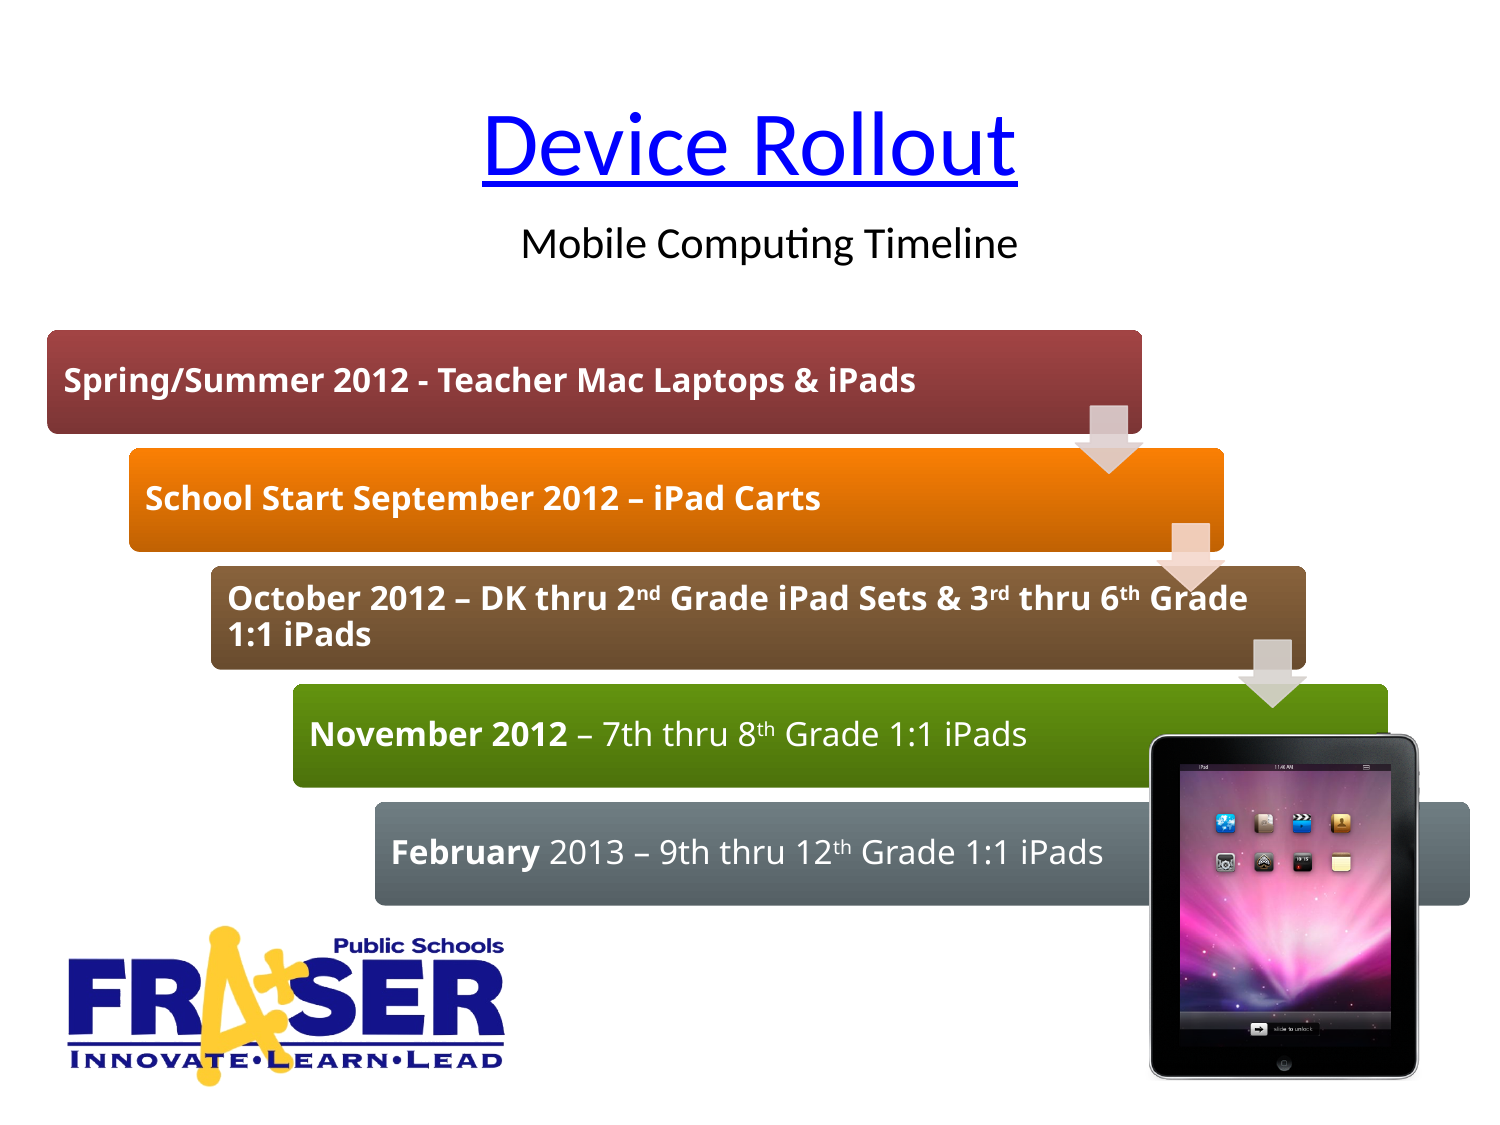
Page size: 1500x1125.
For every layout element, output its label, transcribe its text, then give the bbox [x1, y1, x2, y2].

picture [1119, 730, 1471, 1081]
picture [64, 921, 507, 1088]
text_box 1:1 Mobile Computing Timeline [111, 181, 1324, 281]
title Device Rollout [75, 45, 1425, 233]
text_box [47, 330, 1470, 906]
